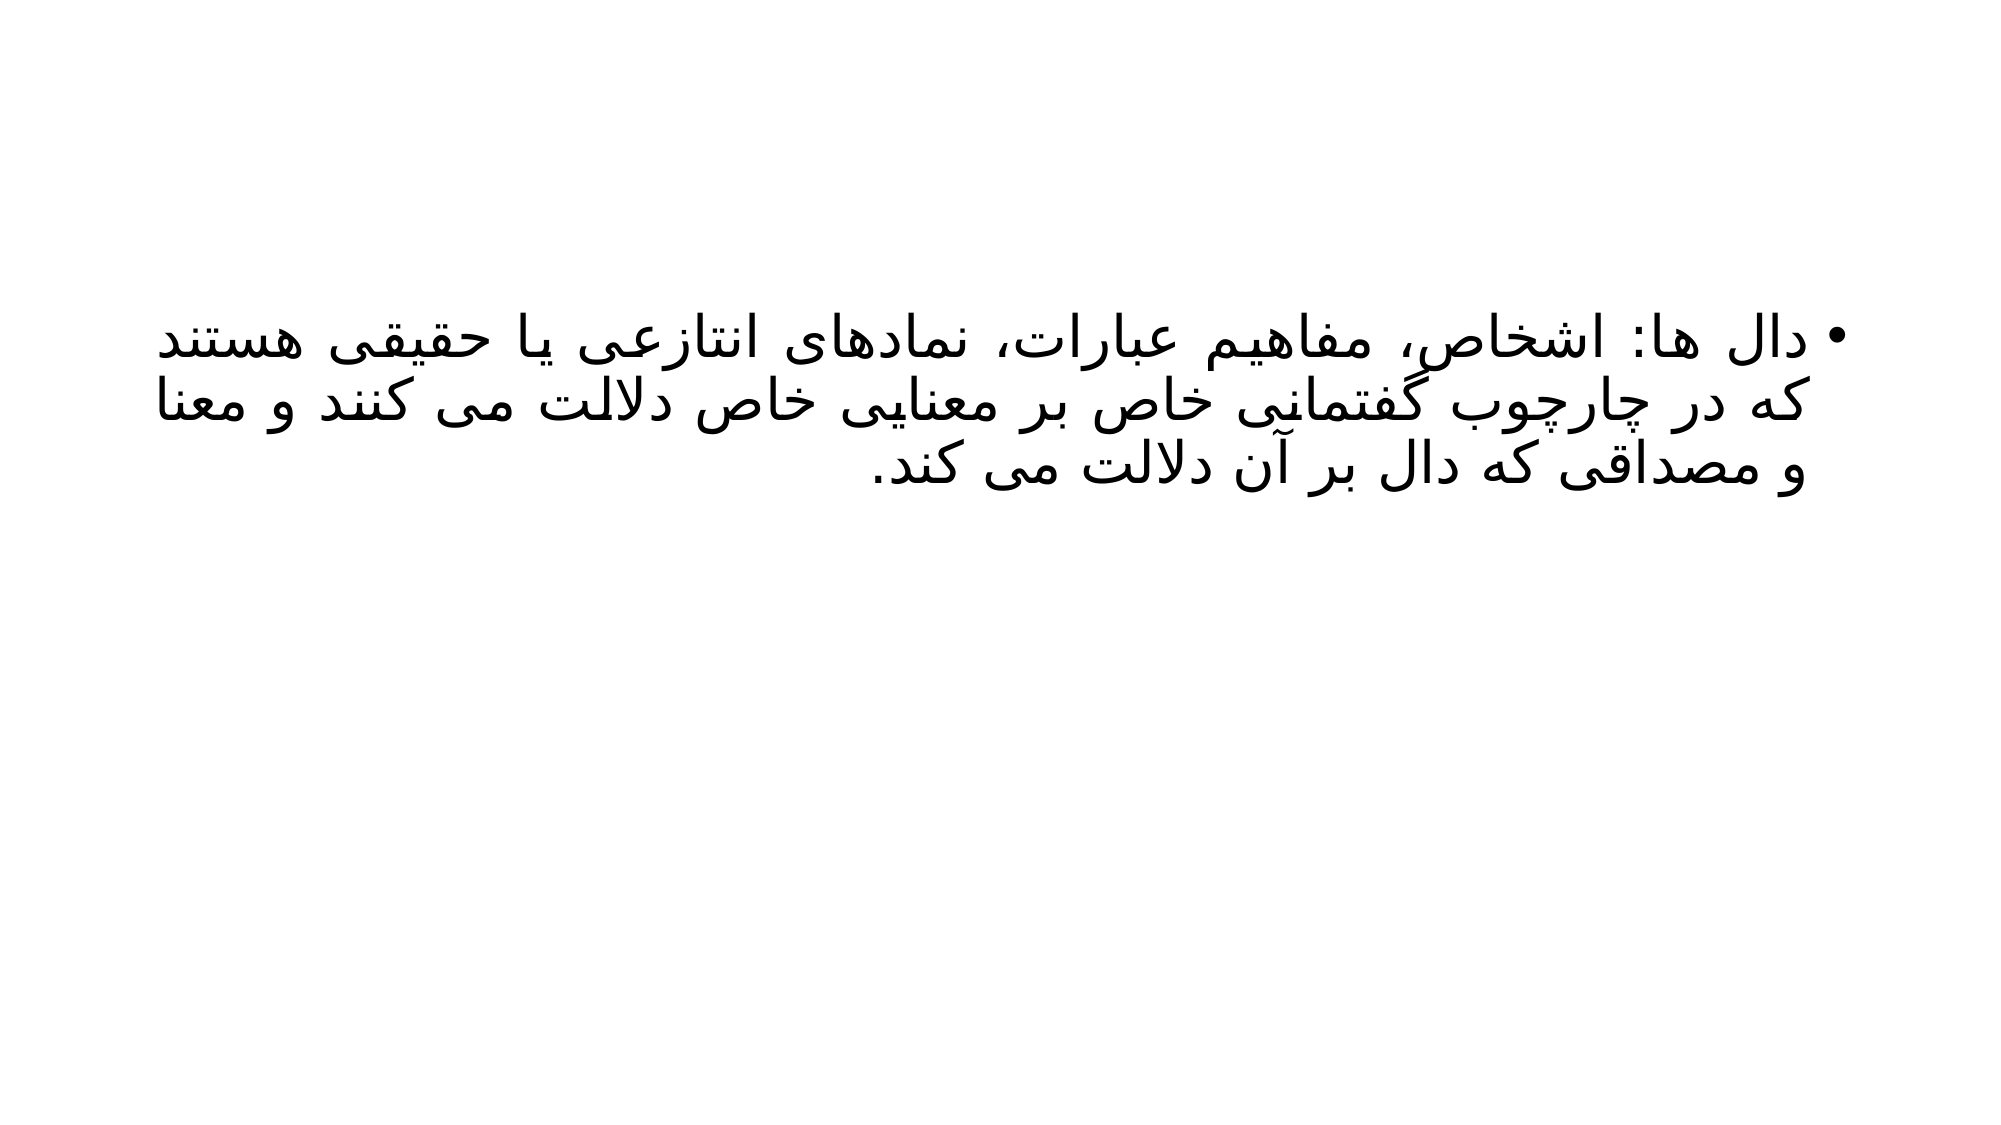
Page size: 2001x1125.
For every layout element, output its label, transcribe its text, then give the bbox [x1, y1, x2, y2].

list دال ها: اشخاص، مفاهیم عبارات، نمادهای انتازعی یا حقیقی هستند که در چارچوب گفتمانی خاص بر معنایی خاص دلالت می کنند و معنا و مصداقی که دال بر آن دلالت می کند. [137, 299, 1863, 1014]
